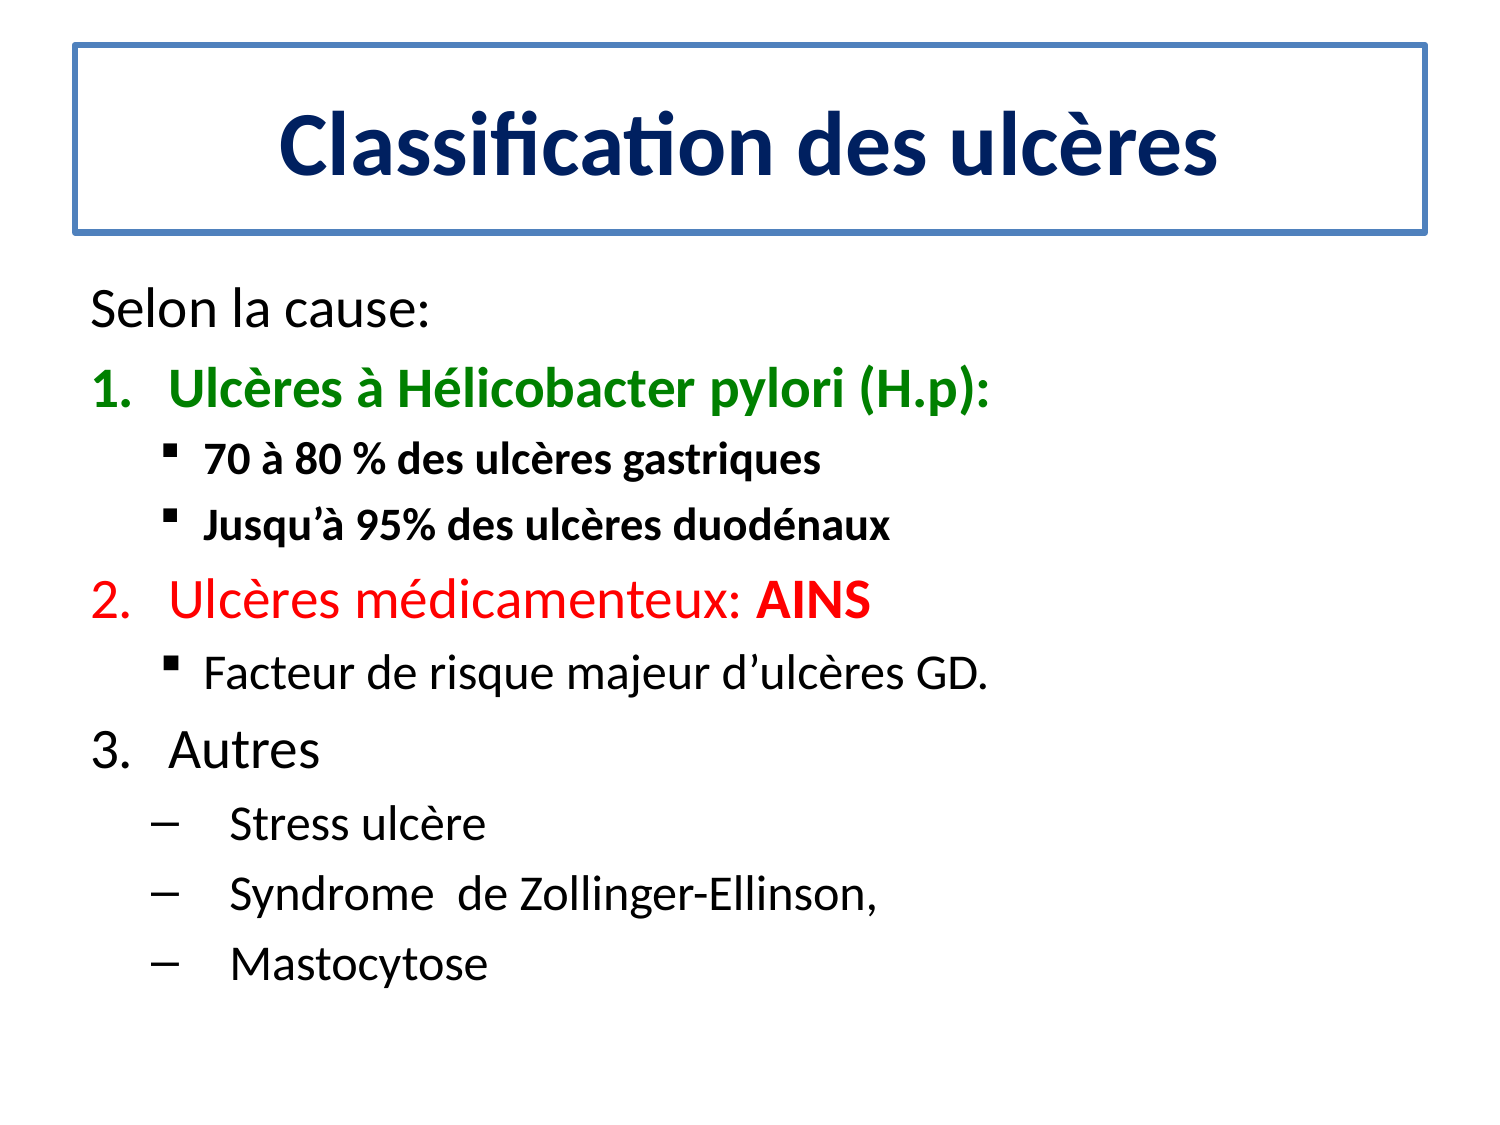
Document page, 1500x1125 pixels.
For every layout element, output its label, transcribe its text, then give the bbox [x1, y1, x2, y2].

list Selon la cause: Ulcères à Hélicobacter pylori (H.p): 70 à 80 % des ulcères gastriques Jusqu’à 95% des ulcères duodénaux Ulcères médicamenteux: AINS Facteur de risque majeur d’ulcères GD. Autres Stress ulcère Syndrome de Zollinger-Ellinson, Mastocytose [75, 262, 1425, 1005]
title Classification des ulcères [75, 45, 1425, 233]
